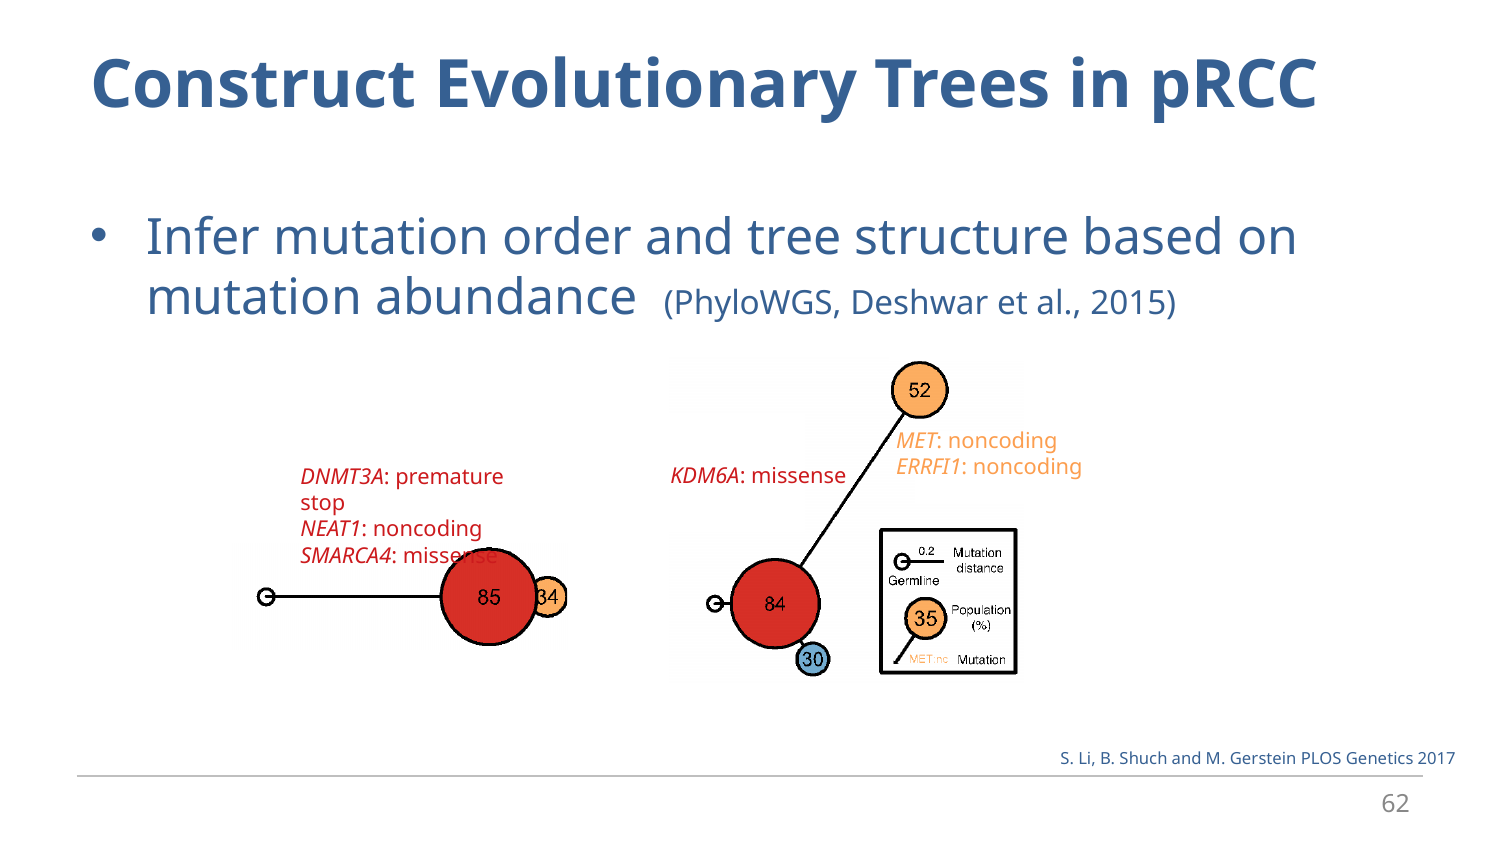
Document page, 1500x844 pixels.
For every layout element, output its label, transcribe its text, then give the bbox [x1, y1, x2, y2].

slide_number ‹#› [1074, 782, 1425, 827]
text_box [229, 409, 569, 650]
text_box S. Li, B. Shuch and M. Gerstein PLOS Genetics 2017 [1045, 740, 1476, 776]
list Infer mutation order and tree structure based on mutation abundance (PhyloWGS, Deshwar et al., 2015) [75, 196, 1425, 754]
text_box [655, 350, 1105, 683]
title Construct Evolutionary Trees in pRCC [75, 33, 1425, 175]
